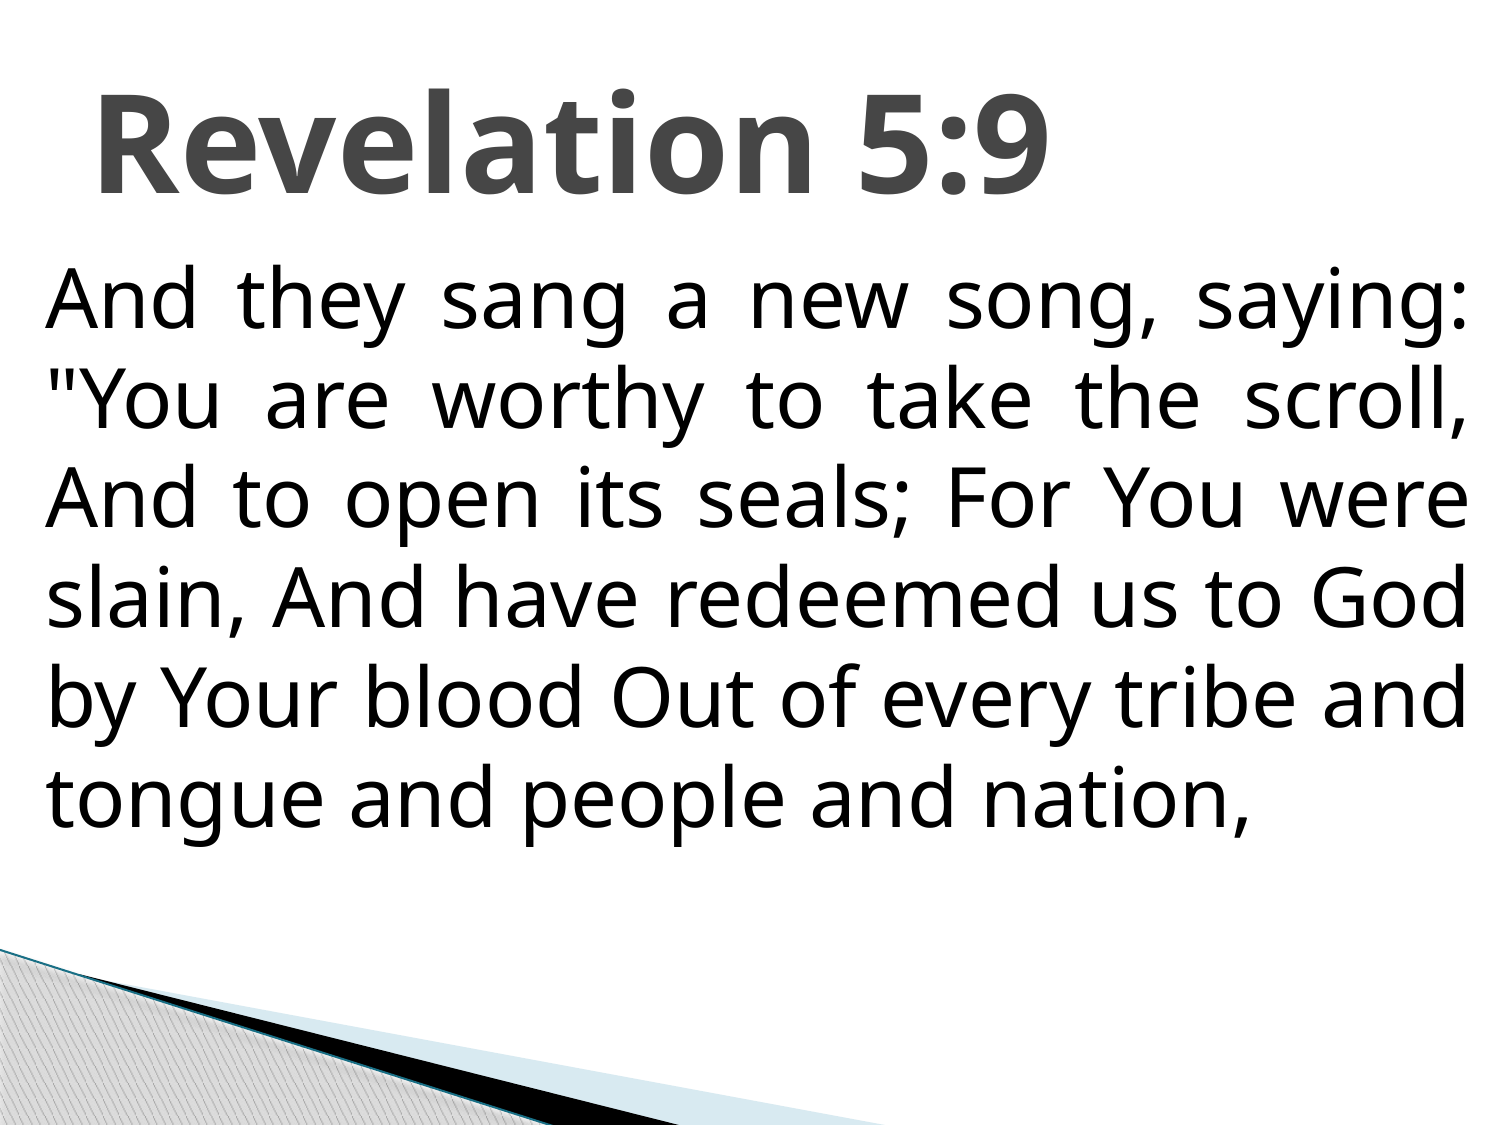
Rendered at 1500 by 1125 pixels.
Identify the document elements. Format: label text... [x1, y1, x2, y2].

list And they sang a new song, saying: "You are worthy to take the scroll, And to open its seals; For You were slain, And have redeemed us to God by Your blood Out of every tribe and tongue and people and nation, [12, 237, 1488, 963]
title Revelation 5:9 [75, 45, 1425, 233]
